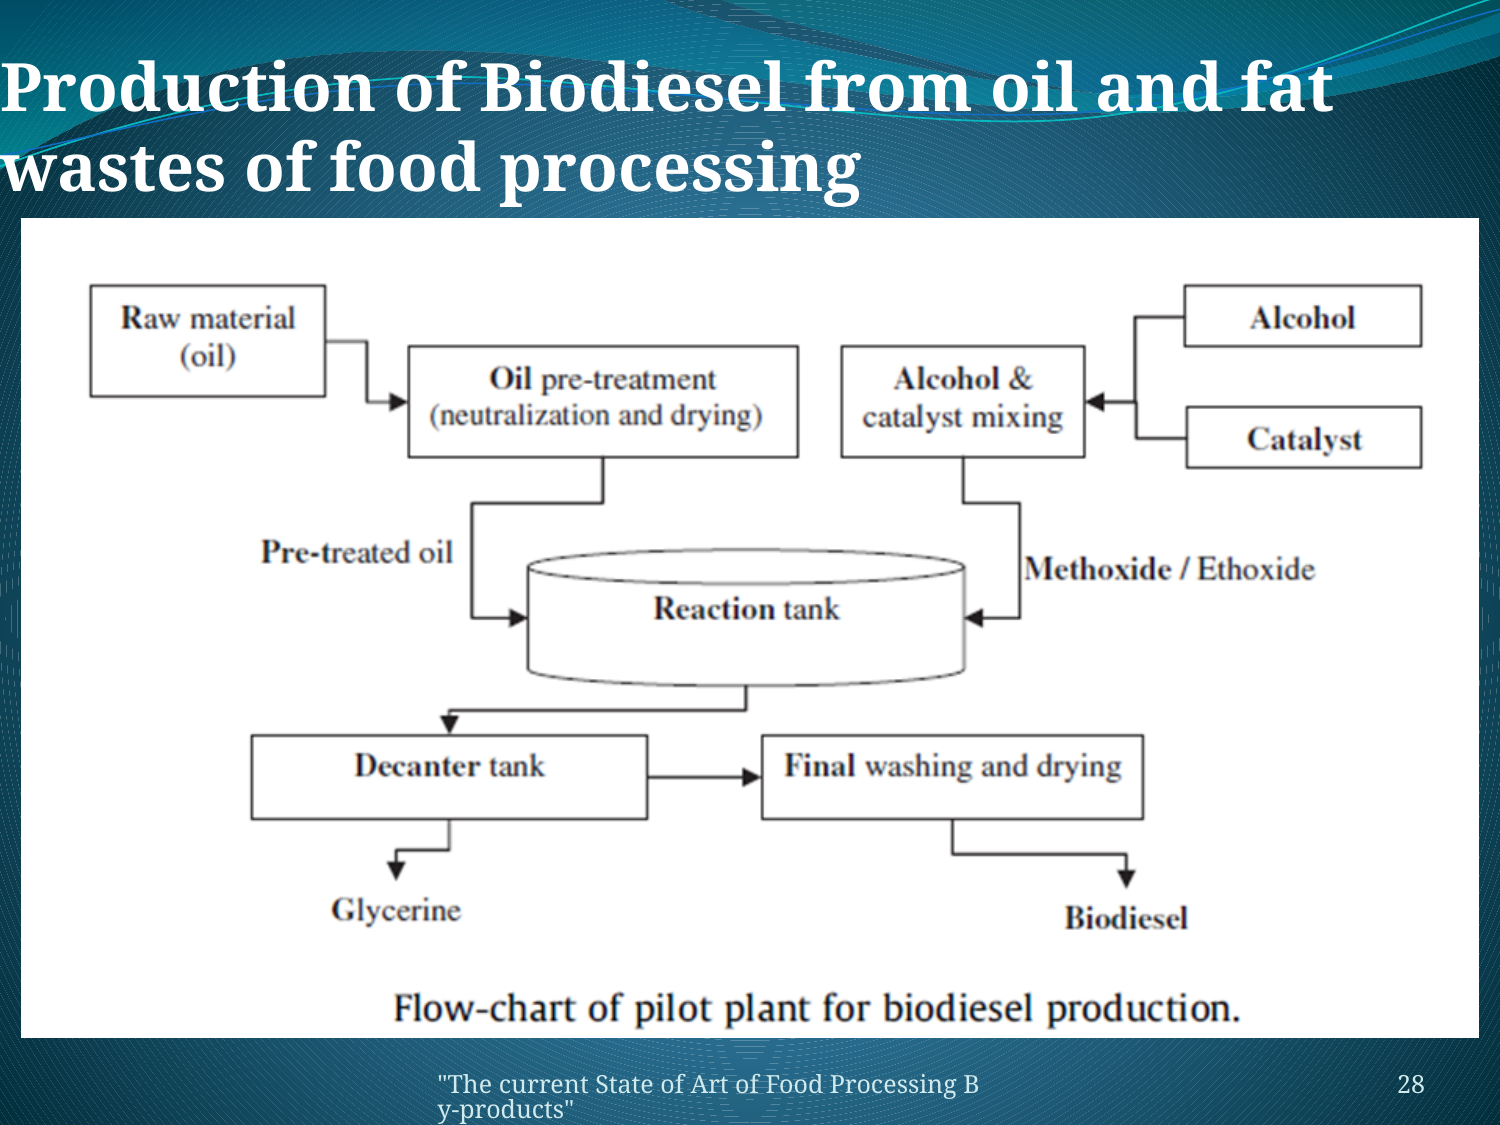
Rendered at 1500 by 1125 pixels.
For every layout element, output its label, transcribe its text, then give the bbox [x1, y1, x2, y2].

picture [21, 218, 1479, 1038]
slide_number 28 [1299, 1048, 1425, 1103]
footer "The current State of Art of Food Processing By-products" [437, 1048, 988, 1103]
subtitle Production of Biodiesel from oil and fat wastes of food processing [0, 37, 1500, 175]
